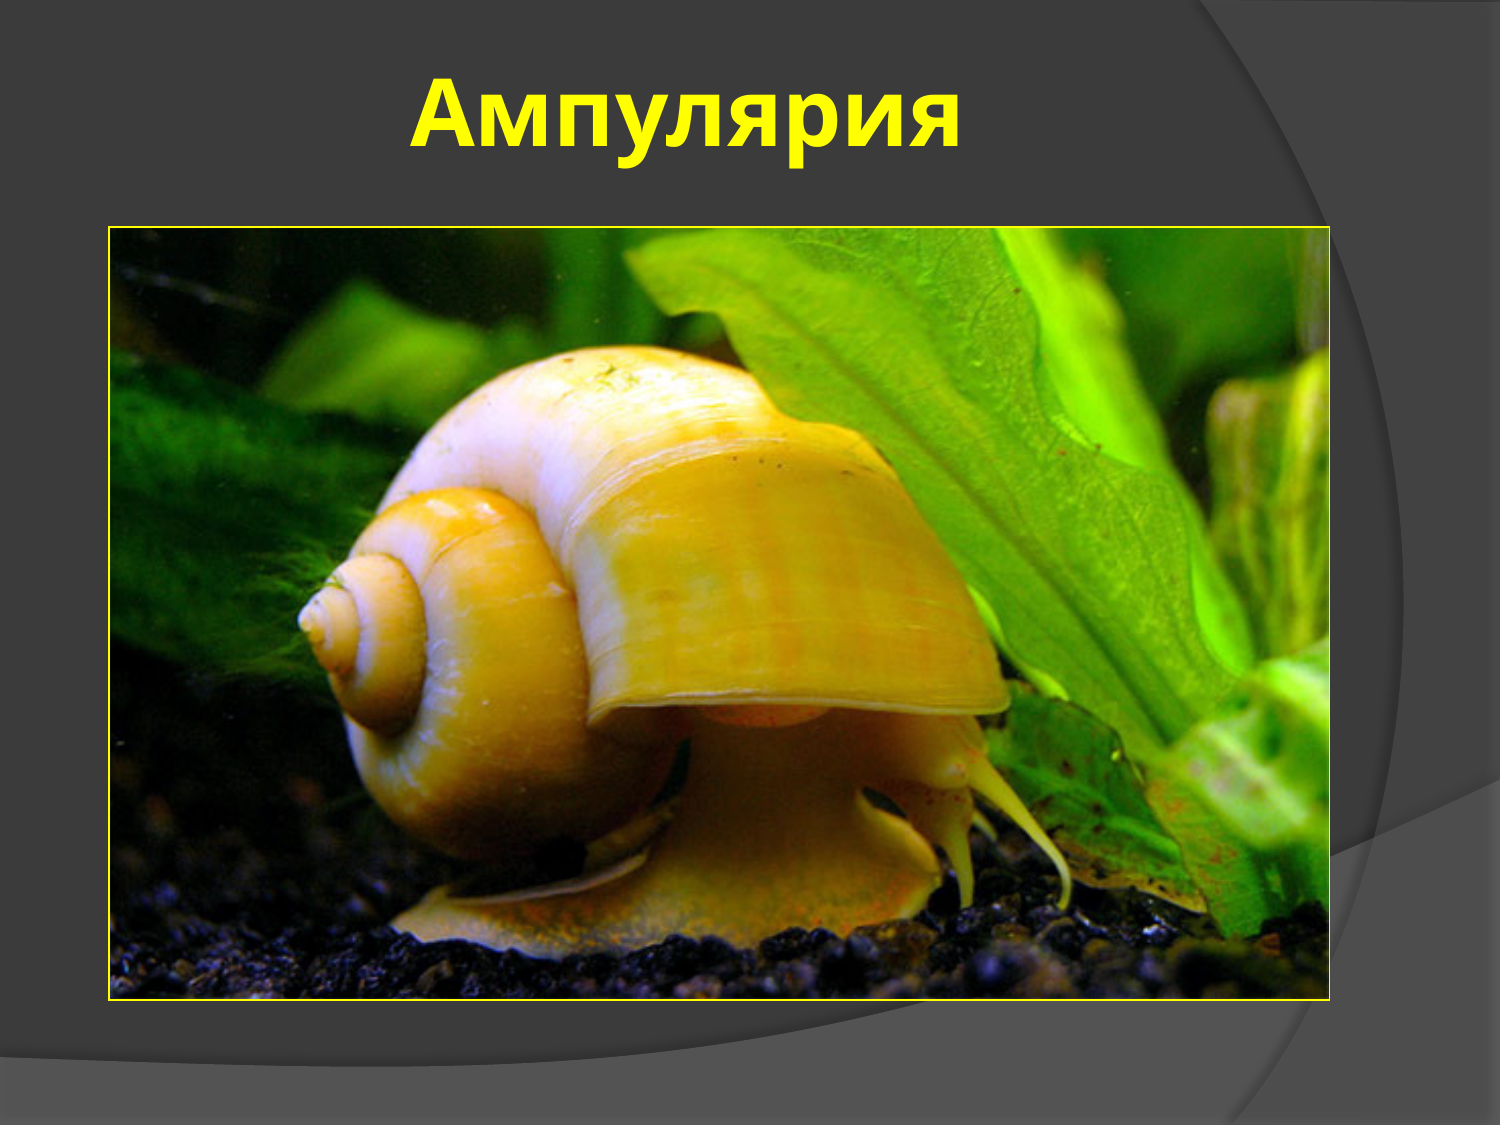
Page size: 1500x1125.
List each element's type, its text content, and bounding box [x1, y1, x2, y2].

title Ампулярия [75, 45, 1300, 173]
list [109, 227, 1330, 1000]
